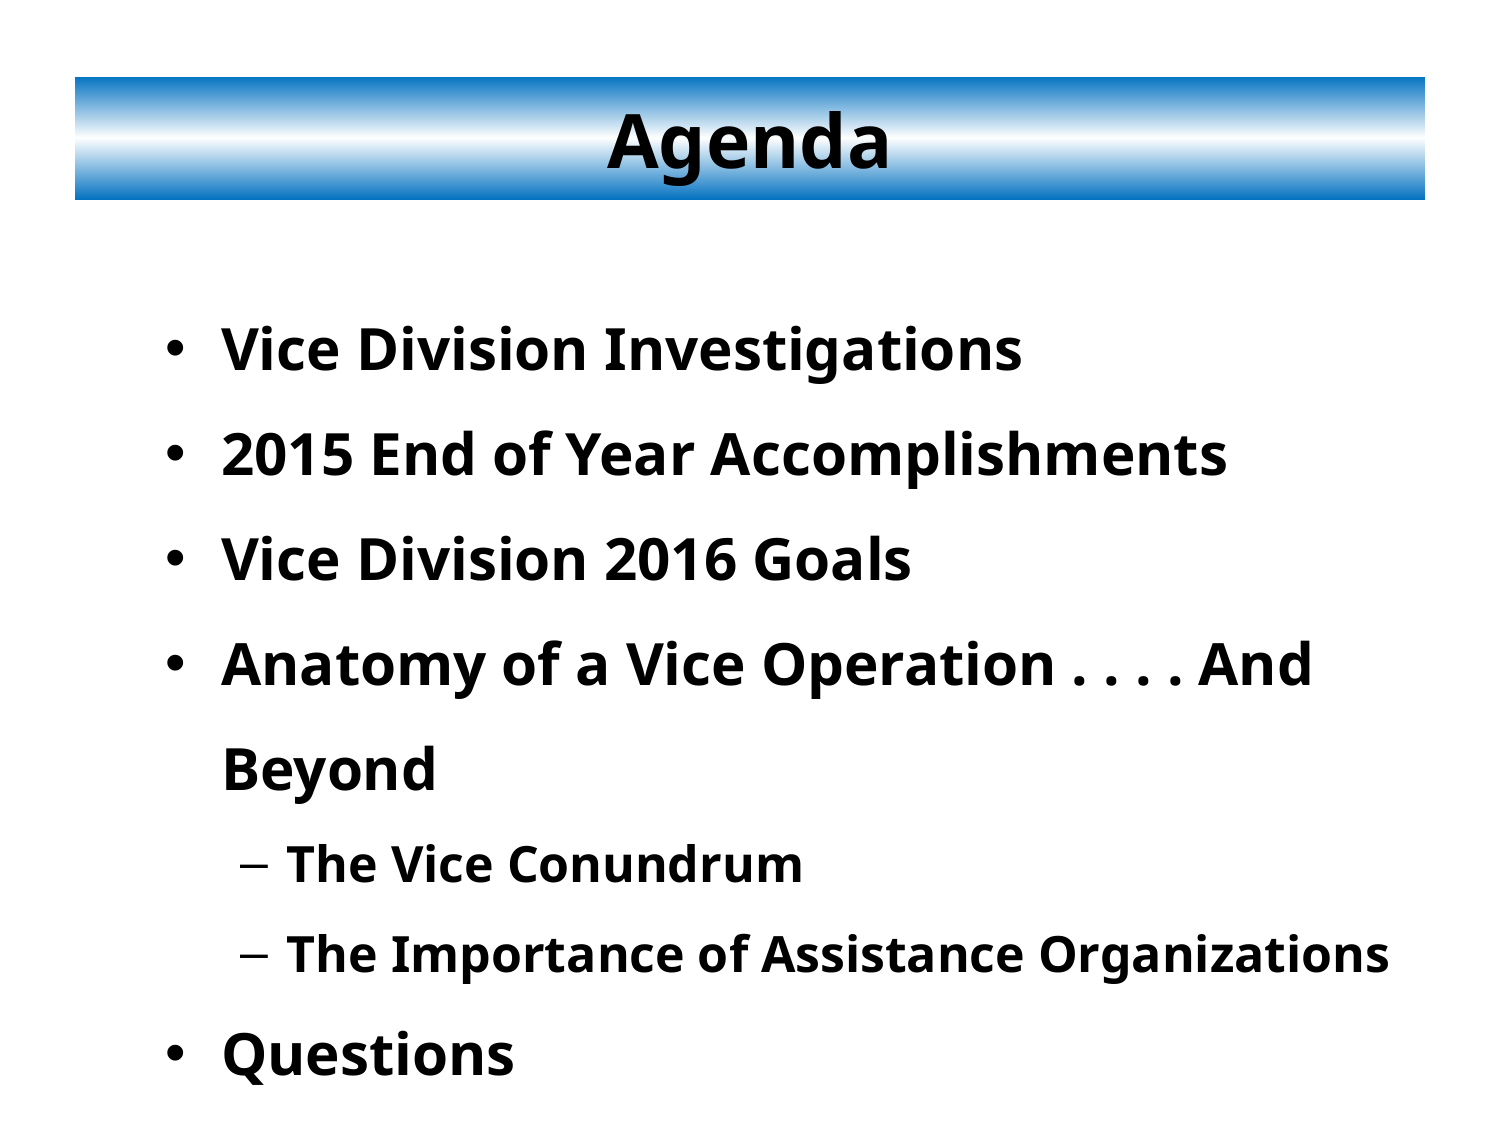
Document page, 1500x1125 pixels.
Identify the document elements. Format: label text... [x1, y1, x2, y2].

list Vice Division Investigations 2015 End of Year Accomplishments Vice Division 2016 Goals Anatomy of a Vice Operation . . . . And Beyond The Vice Conundrum The Importance of Assistance Organizations Questions [150, 270, 1425, 1088]
title Agenda [75, 77, 1425, 200]
